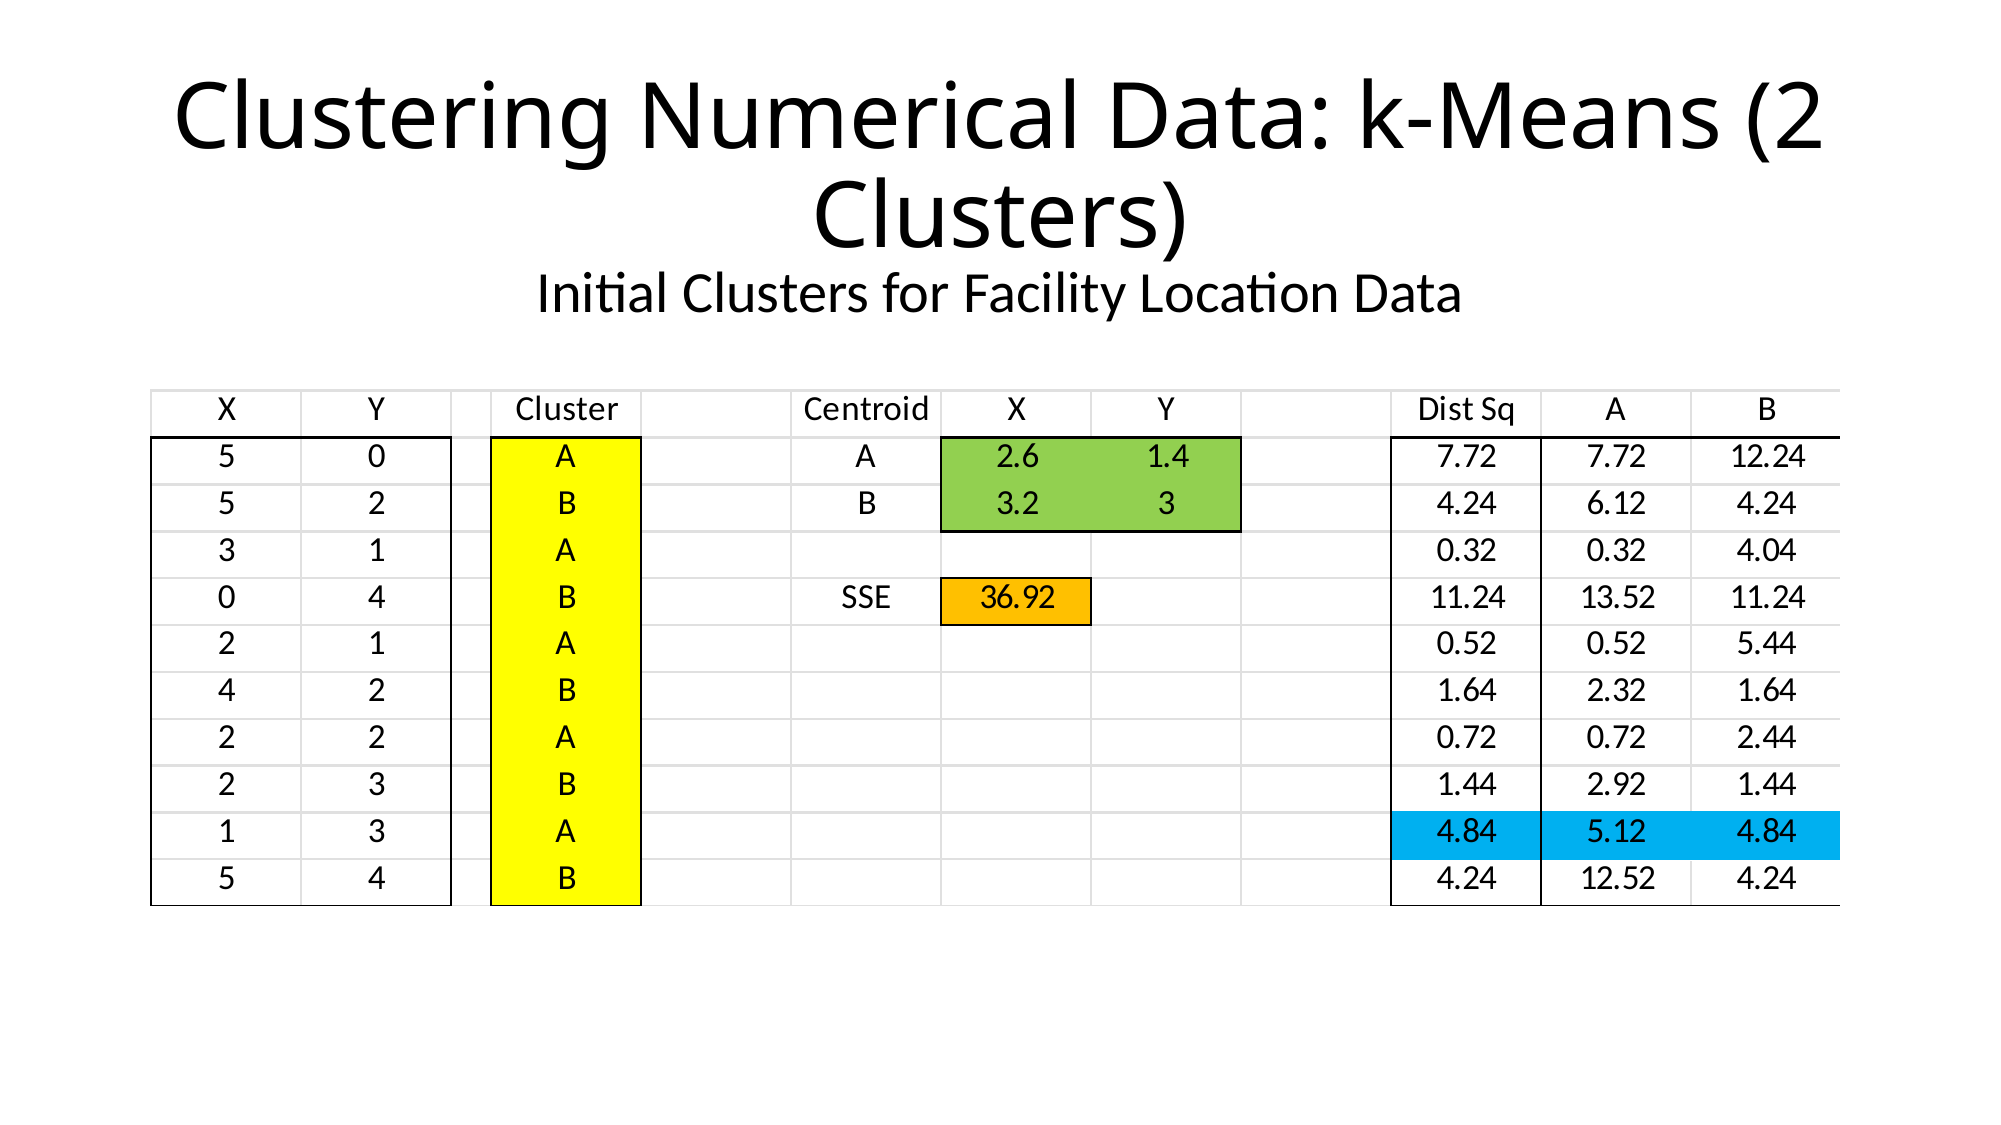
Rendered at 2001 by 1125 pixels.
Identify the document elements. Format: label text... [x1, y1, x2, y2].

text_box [149, 389, 1843, 908]
text_box Initial Clusters for Facility Location Data [0, 247, 2000, 332]
title Clustering Numerical Data: k-Means (2 Clusters) [0, 59, 2000, 247]
